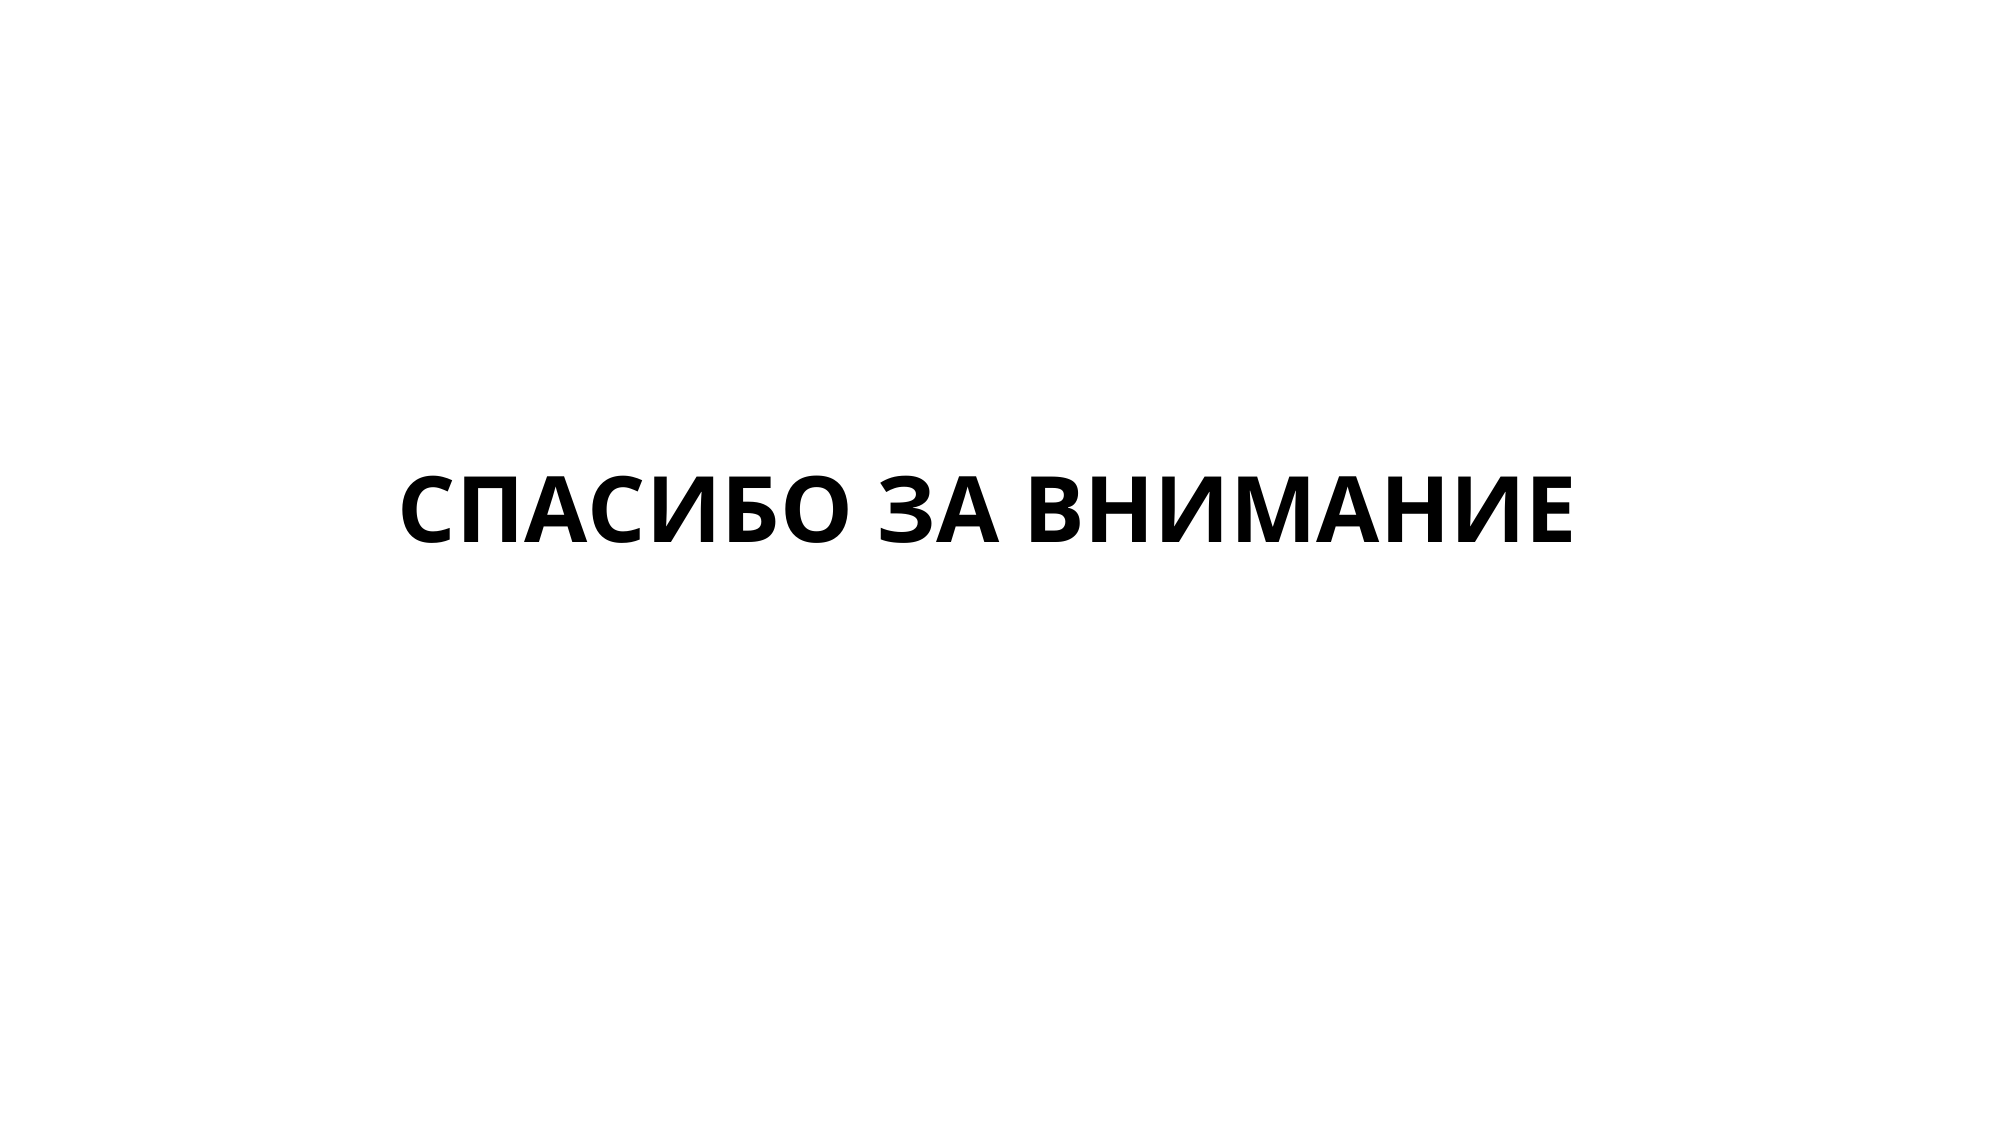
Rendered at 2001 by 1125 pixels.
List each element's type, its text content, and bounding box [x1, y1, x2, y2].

title СПАСИБО ЗА ВНИМАНИЕ [137, 403, 1863, 622]
